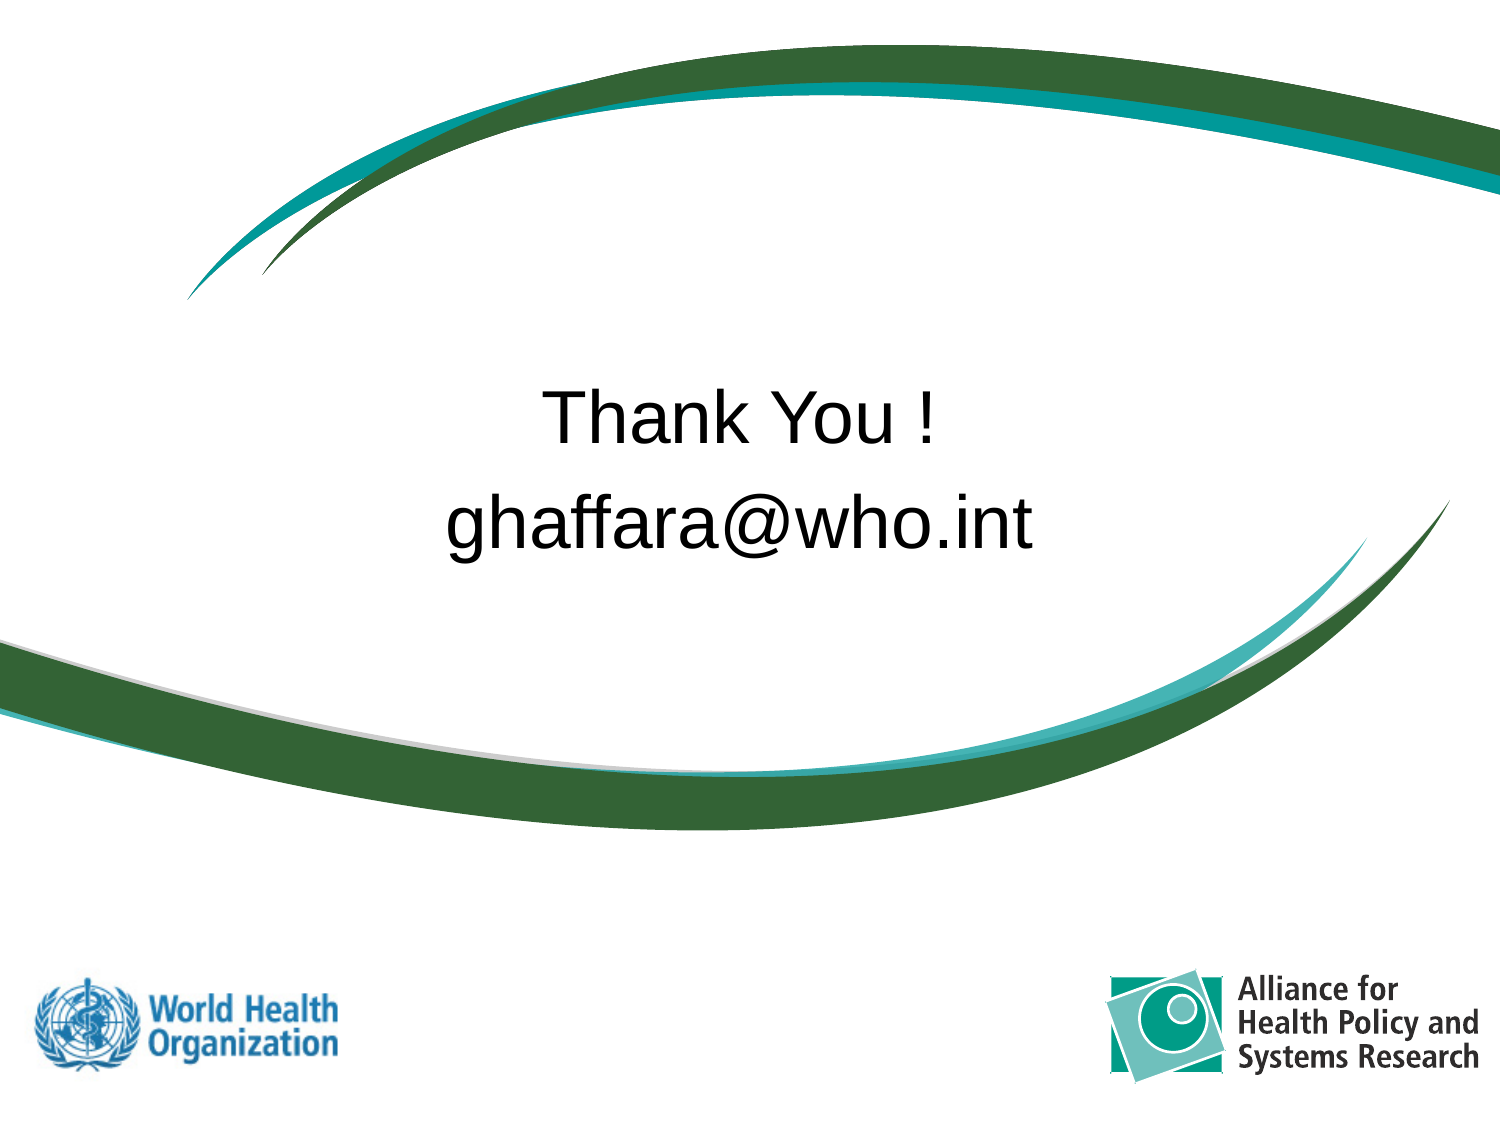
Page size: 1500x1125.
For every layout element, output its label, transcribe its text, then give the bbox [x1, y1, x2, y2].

list Thank You ! ghaffara@who.int [64, 172, 1415, 916]
picture [0, 956, 391, 1097]
